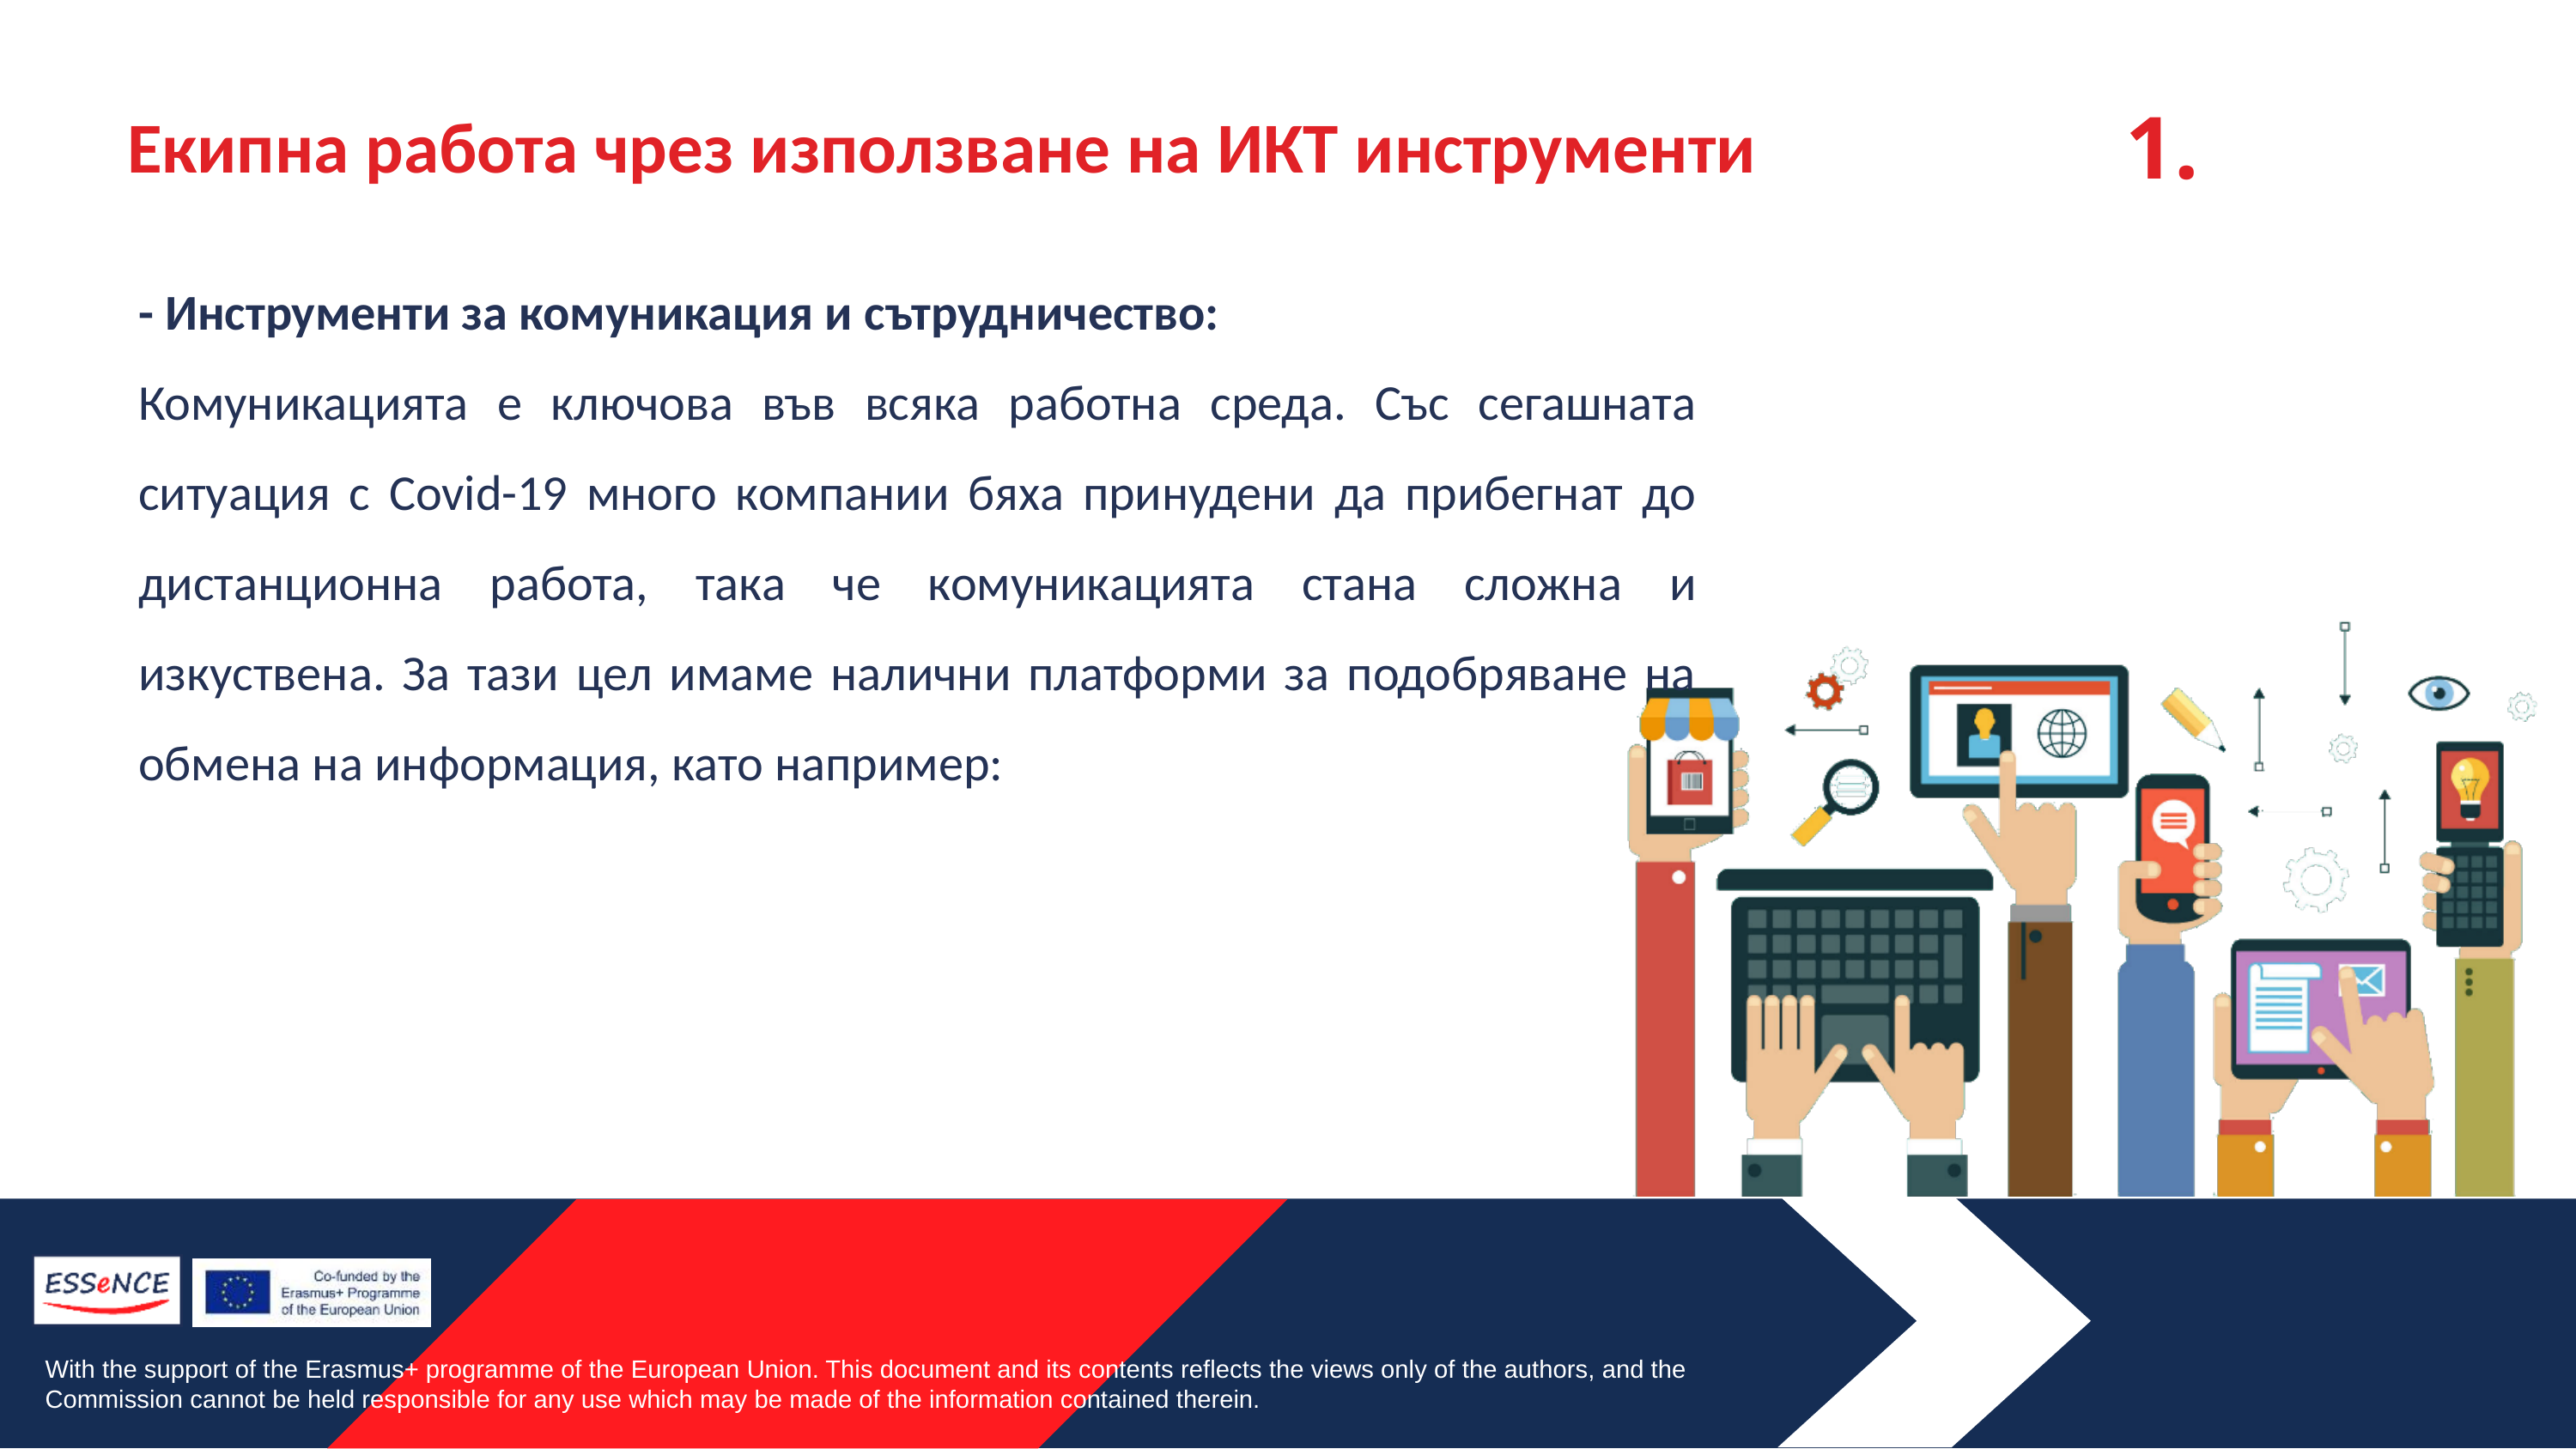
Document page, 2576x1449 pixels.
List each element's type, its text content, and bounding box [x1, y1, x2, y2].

picture [32, 1254, 183, 1328]
text_box - Инструменти за комуникация и сътрудничество: Комуникацията е ключова във всяка работна среда. Със сегашната ситуация с Covid-19 много компании бяха принудени да прибегнат до дистанционна работа, така че комуникацията стана сложна и изкуствена. За тази цел имаме налични платформи за подобряване на обмена на информация, като например: [125, 243, 1710, 888]
picture [1566, 610, 2576, 1197]
text_box With the support of the Erasmus+ programme of the European Union. This document and its contents reflects the views only of the authors, and the Commission cannot be held responsible for any use which may be made of the information contained therein. [32, 1346, 1803, 1420]
picture [192, 1258, 431, 1328]
text_box Екипна работа чрез използване на ИКТ инструменти [127, 100, 1852, 188]
text_box 1. [2124, 91, 2515, 197]
